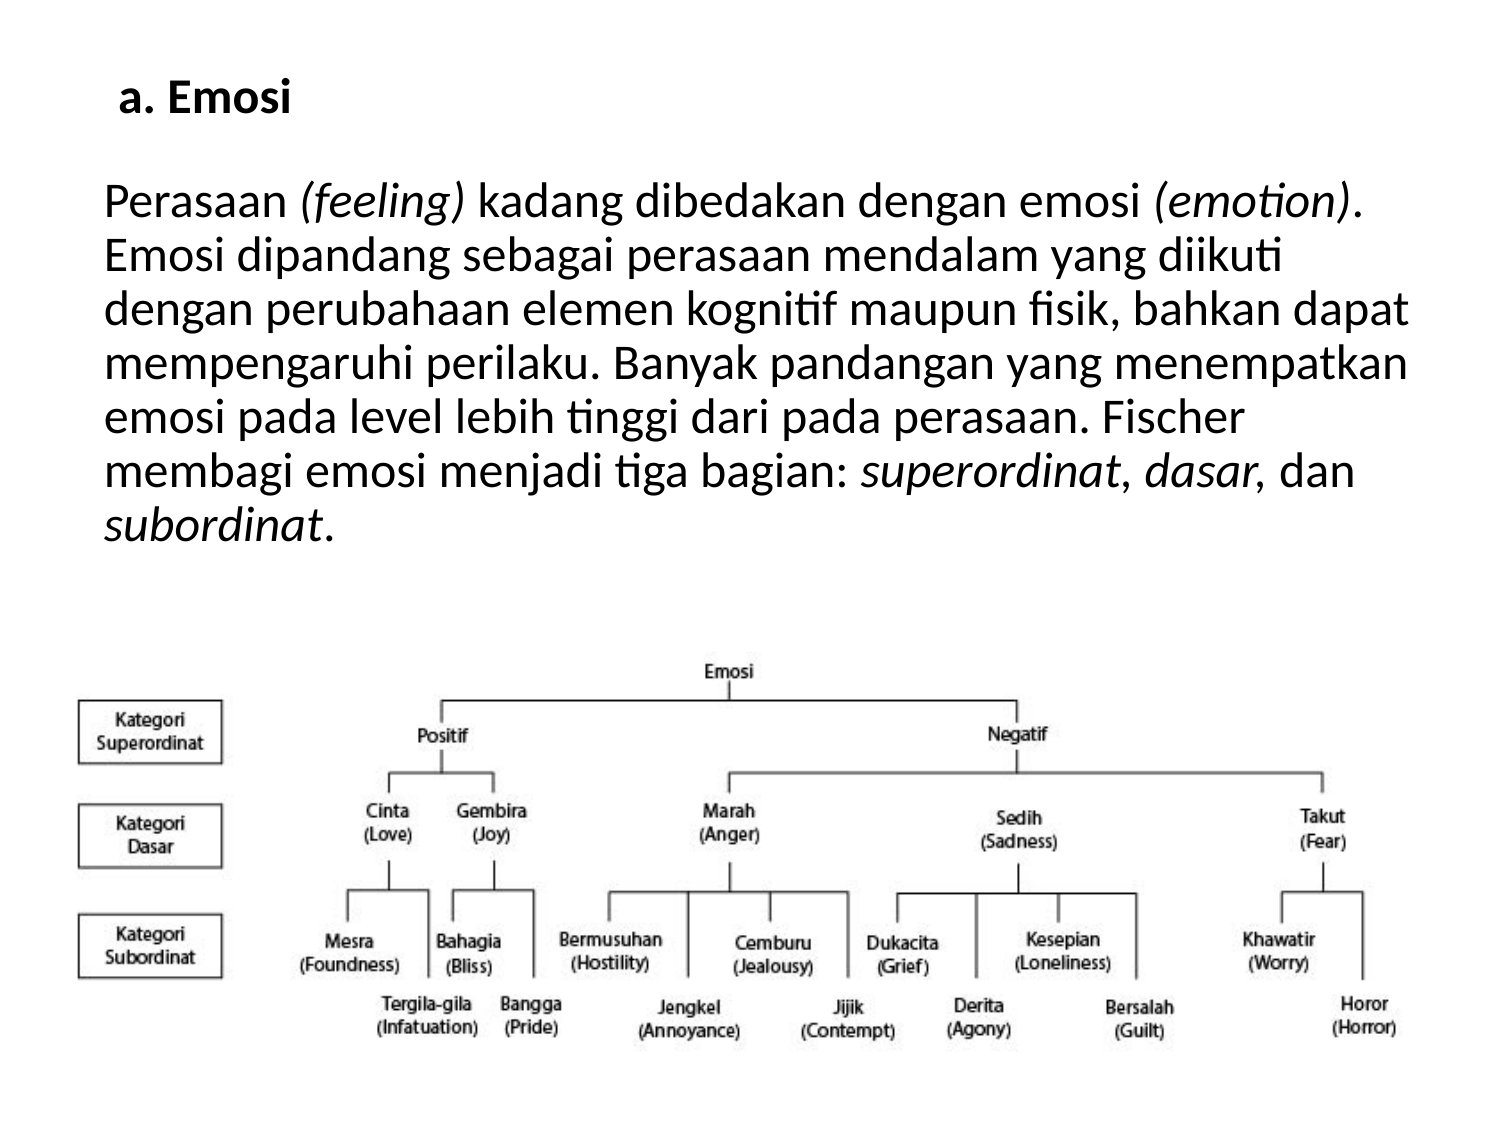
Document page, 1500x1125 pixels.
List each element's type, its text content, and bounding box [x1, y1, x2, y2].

title a. Emosi [103, 59, 340, 135]
list Perasaan (feeling) kadang dibedakan dengan emosi (emotion). Emosi dipandang sebagai perasaan mendalam yang diikuti dengan perubahaan elemen kognitif maupun fisik, bahkan dapat mempengaruhi perilaku. Banyak pandangan yang menempatkan emosi pada level lebih tinggi dari pada perasaan. Fischer membagi emosi menjadi tiga bagian: superordinat, dasar, dan subordinat. [88, 167, 1426, 583]
picture [48, 609, 1460, 1084]
